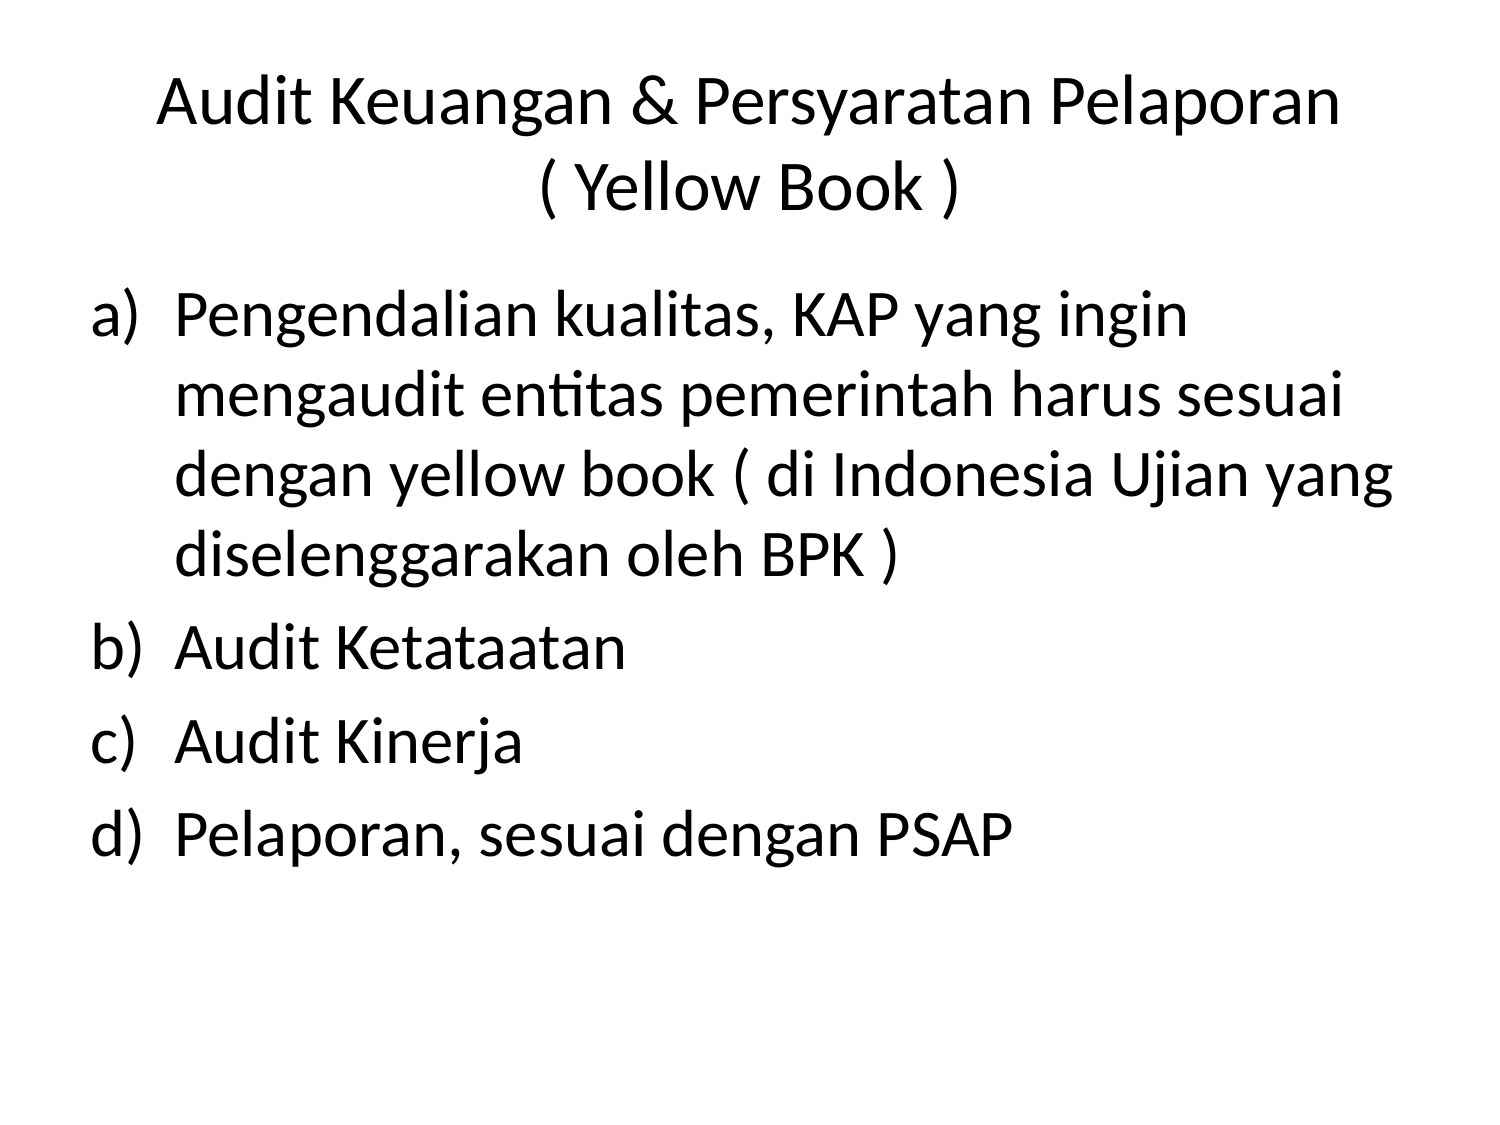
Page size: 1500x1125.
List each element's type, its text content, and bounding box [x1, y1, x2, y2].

list Pengendalian kualitas, KAP yang ingin mengaudit entitas pemerintah harus sesuai dengan yellow book ( di Indonesia Ujian yang diselenggarakan oleh BPK ) Audit Ketataatan Audit Kinerja Pelaporan, sesuai dengan PSAP [75, 262, 1425, 1005]
title Audit Keuangan & Persyaratan Pelaporan ( Yellow Book ) [75, 45, 1425, 233]
